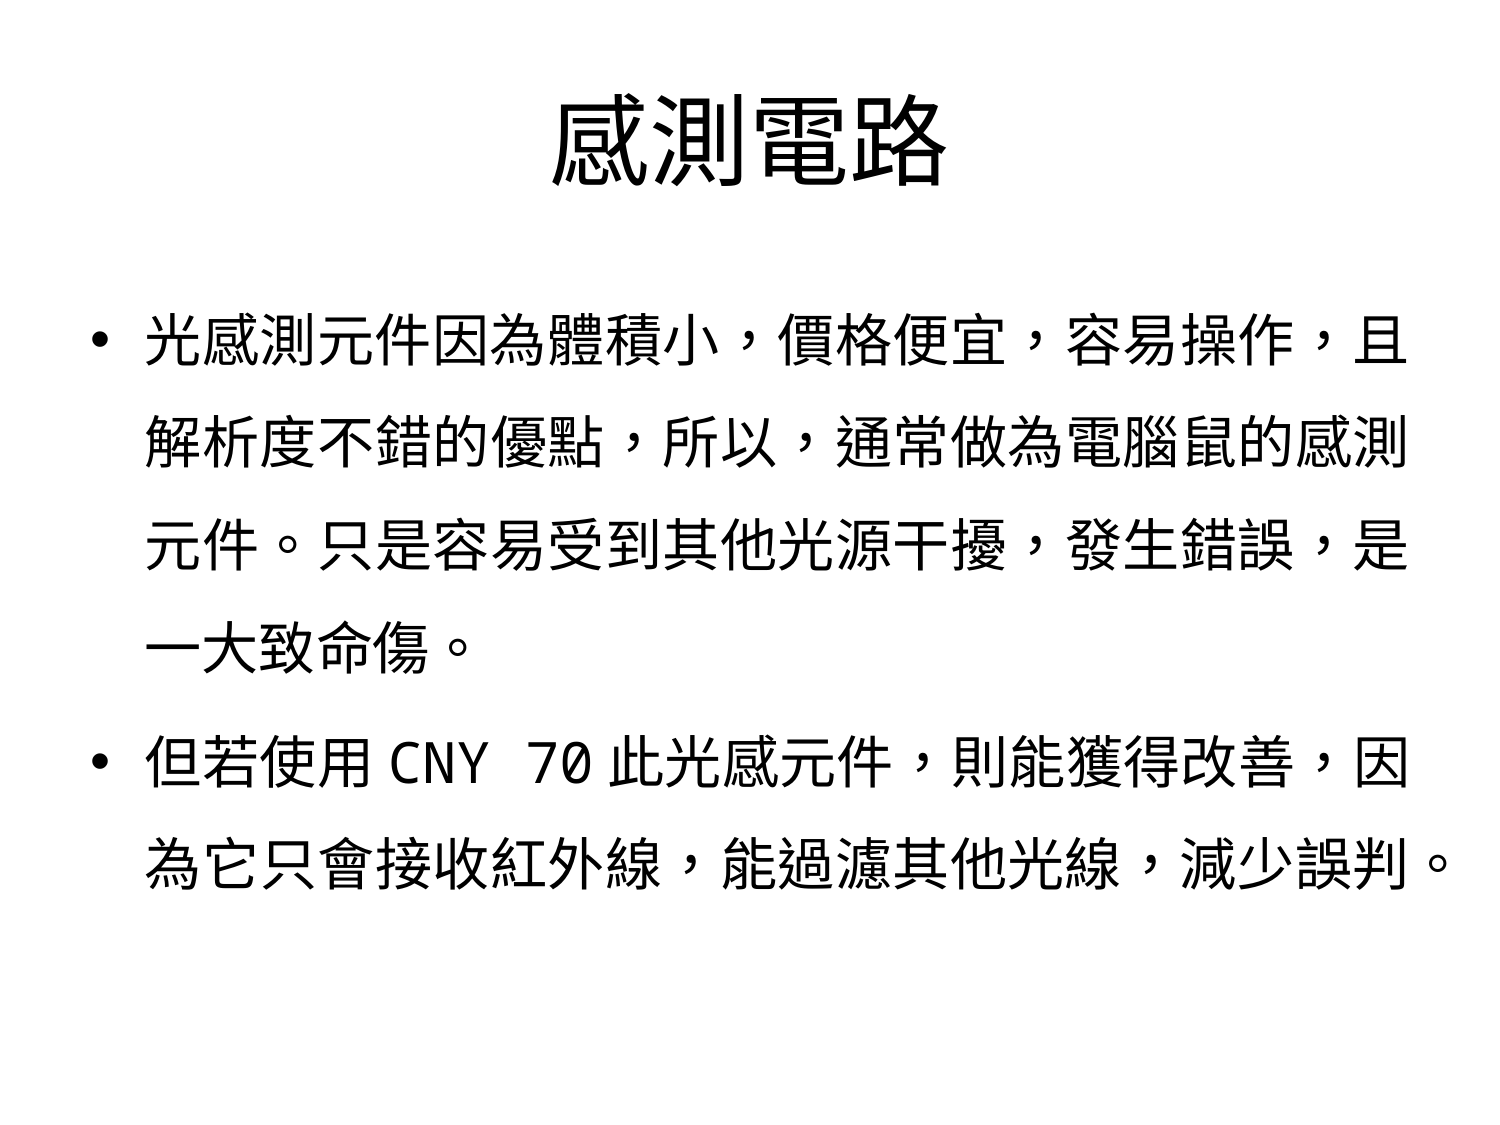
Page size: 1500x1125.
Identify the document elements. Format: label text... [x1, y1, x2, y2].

title 感測電路 [75, 45, 1425, 233]
list 光感測元件因為體積小，價格便宜，容易操作，且解析度不錯的優點，所以，通常做為電腦鼠的感測元件。只是容易受到其他光源干擾，發生錯誤，是一大致命傷。 但若使用CNY 70此光感元件，則能獲得改善，因為它只會接收紅外線，能過濾其他光線，減少誤判。 [75, 262, 1425, 1005]
